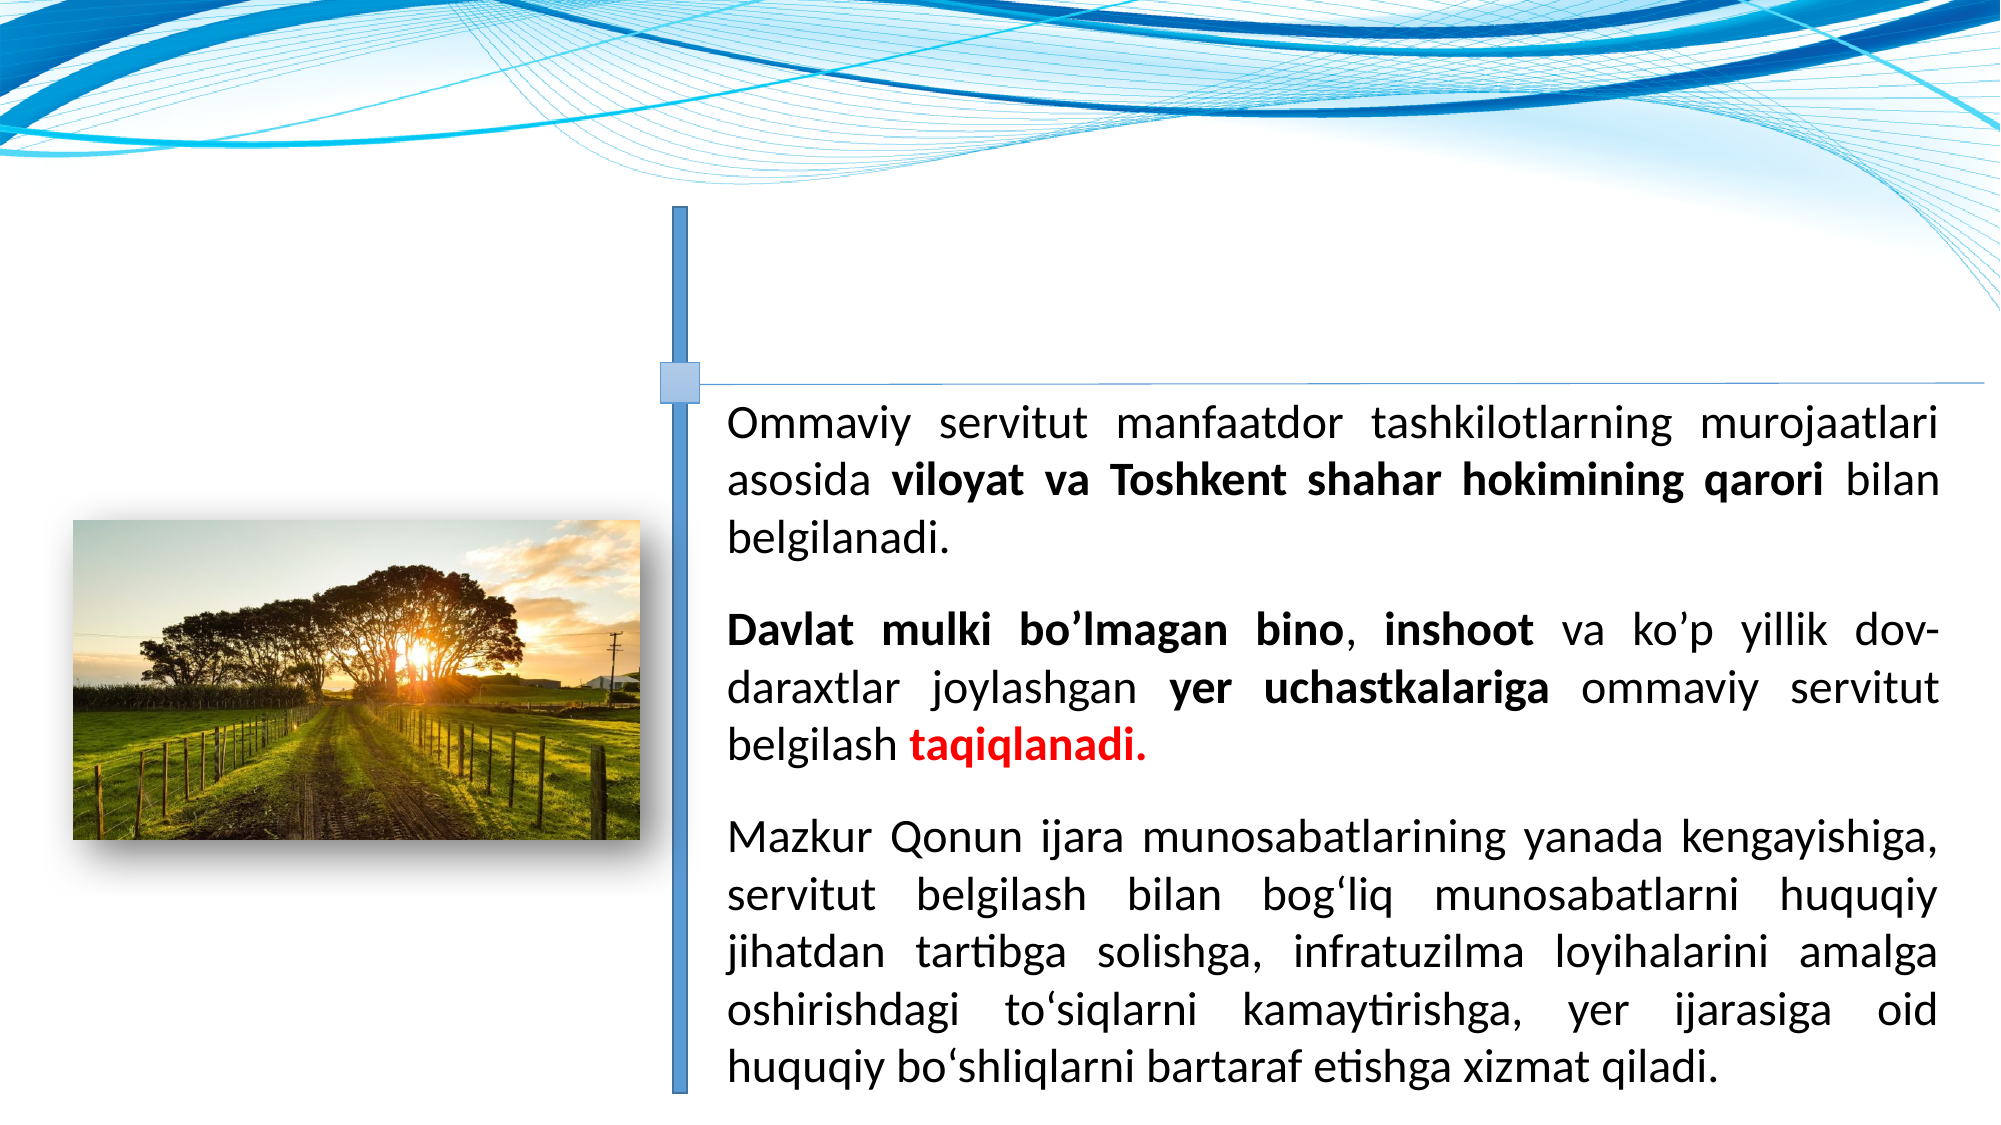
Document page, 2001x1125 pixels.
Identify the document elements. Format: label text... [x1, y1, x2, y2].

picture [0, 0, 315, 115]
text_box [672, 834, 688, 1094]
picture [0, 0, 2000, 311]
text_box [672, 404, 688, 557]
text_box [660, 362, 700, 404]
picture [961, 0, 1791, 48]
text_box [672, 311, 688, 362]
text_box Ommaviy servitut manfaatdor tashkilotlarning murojaatlari asosida viloyat va Toshkent shahar hokimining qarori bilan belgilanadi. Davlat mulki bo’lmagan bino, inshoot va ko’p yillik dov-daraxtlar joylashgan yer uchastkalariga ommaviy servitut belgilash taqiqlanadi. Mazkur Qonun ijara munosabatlarining yanada kengayishiga, servitut belgilash bilan bog‘liq munosabatlarni huquqiy jihatdan tartibga solishga, infratuzilma loyihalarini amalga oshirishdagi to‘siqlarni kamaytirishga, yer ijarasiga oid huquqiy bo‘shliqlarni bartaraf etishga xizmat qiladi. [712, 385, 1956, 1100]
picture [73, 520, 640, 840]
